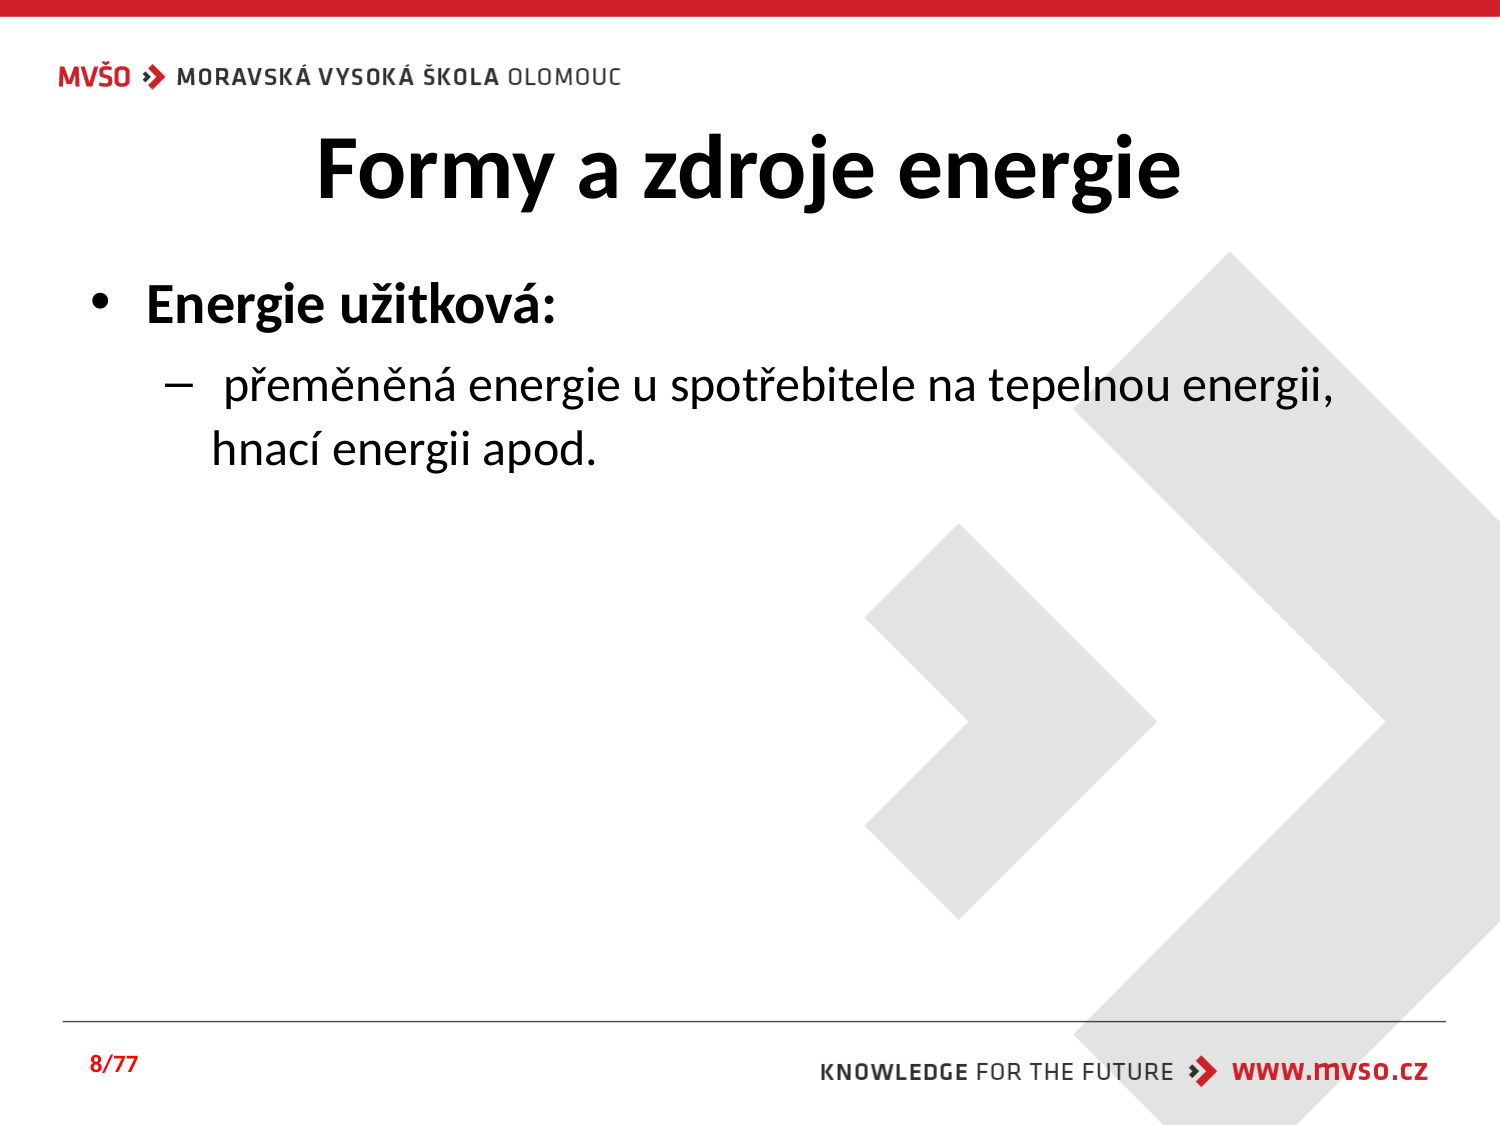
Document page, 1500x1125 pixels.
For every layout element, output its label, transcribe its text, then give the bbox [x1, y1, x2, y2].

list Energie užitková: přeměněná energie u spotřebitele na tepelnou energii, hnací energii apod. [75, 252, 1425, 956]
text_box 8/77 [74, 1040, 213, 1085]
picture [0, 0, 1500, 1125]
title Formy a zdroje energie [75, 90, 1425, 233]
